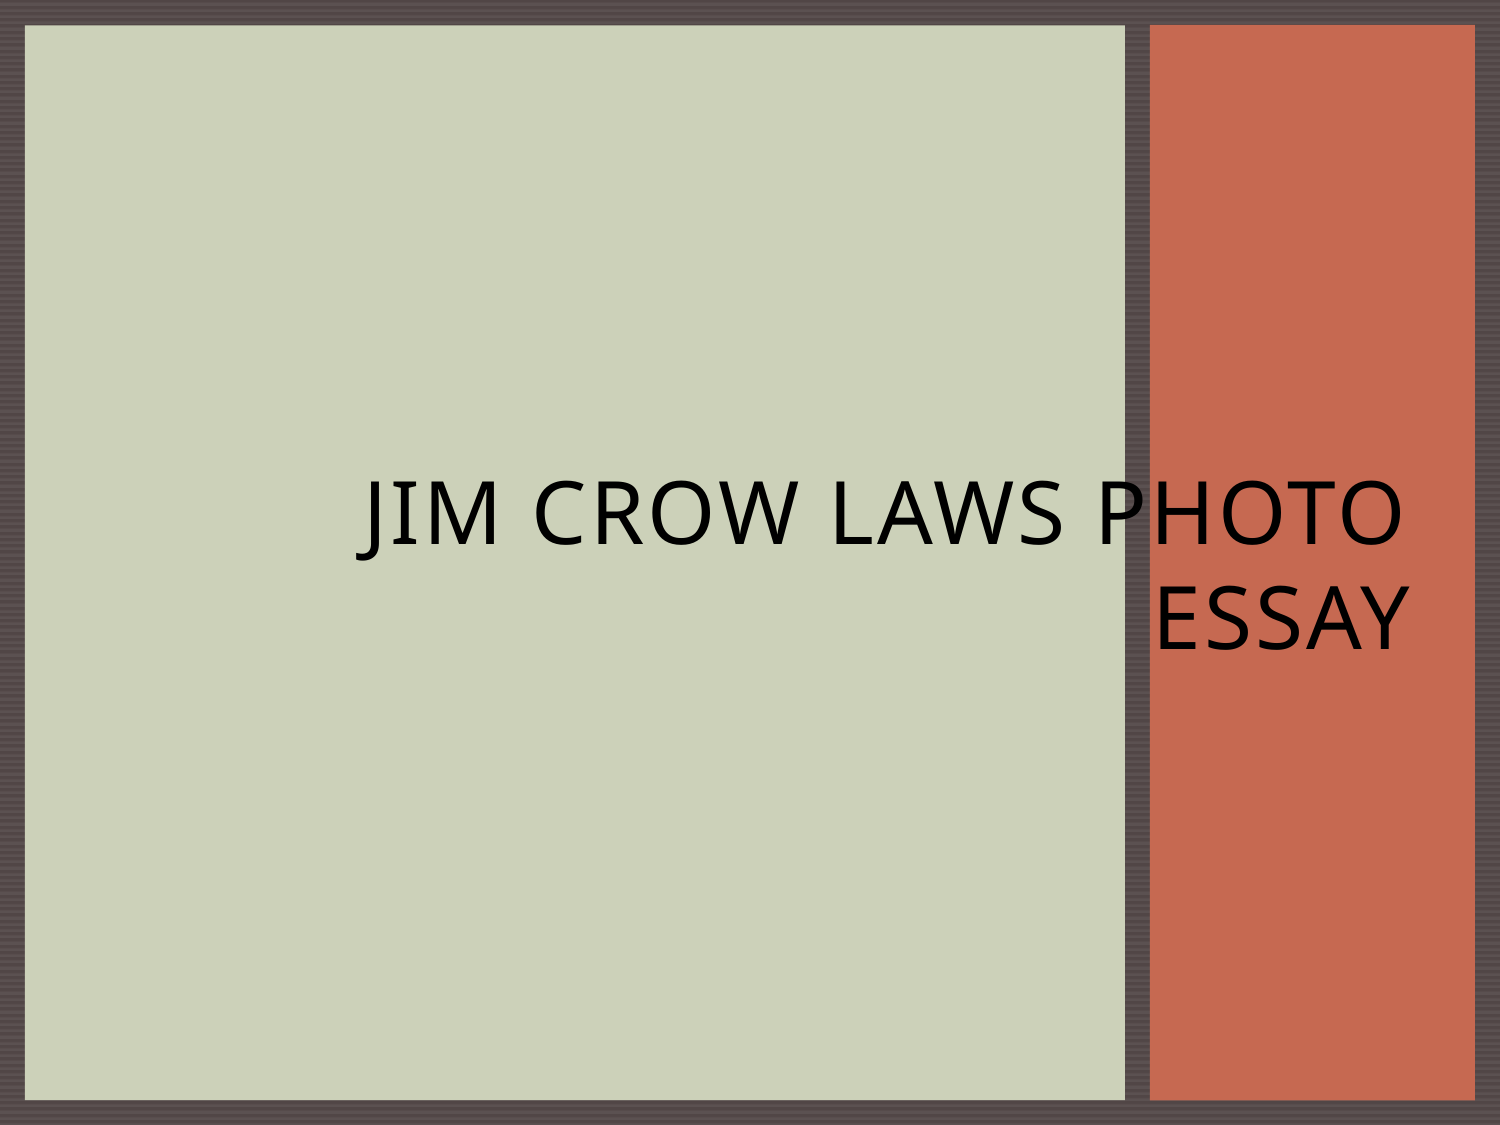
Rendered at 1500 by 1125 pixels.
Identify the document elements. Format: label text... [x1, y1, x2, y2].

title Jim Crow Laws Photo Essay [150, 399, 1425, 724]
